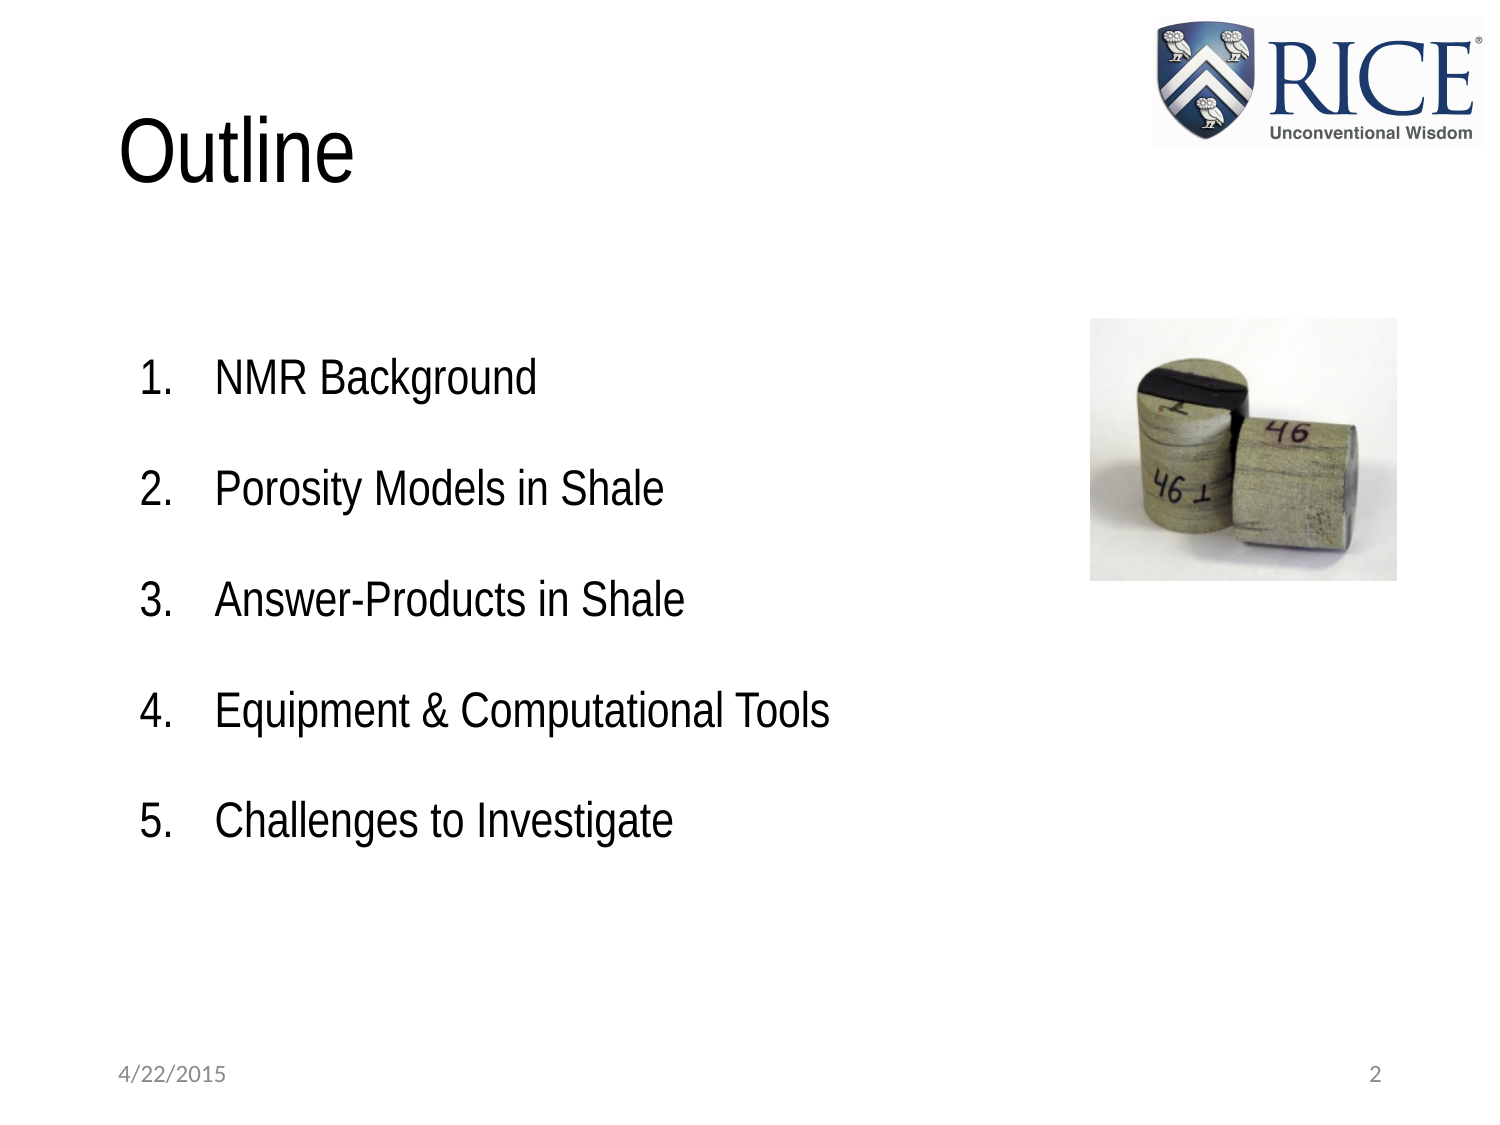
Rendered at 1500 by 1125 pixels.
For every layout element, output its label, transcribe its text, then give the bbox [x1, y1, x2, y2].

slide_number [103, 1042, 441, 1103]
slide_number 2 [1059, 1042, 1397, 1103]
title Outline [103, 44, 1397, 262]
list NMR Background Porosity Models in Shale Answer-Products in Shale Equipment & Computational Tools Challenges to Investigate [124, 307, 1439, 888]
picture [1152, 17, 1485, 149]
picture [1090, 318, 1397, 581]
